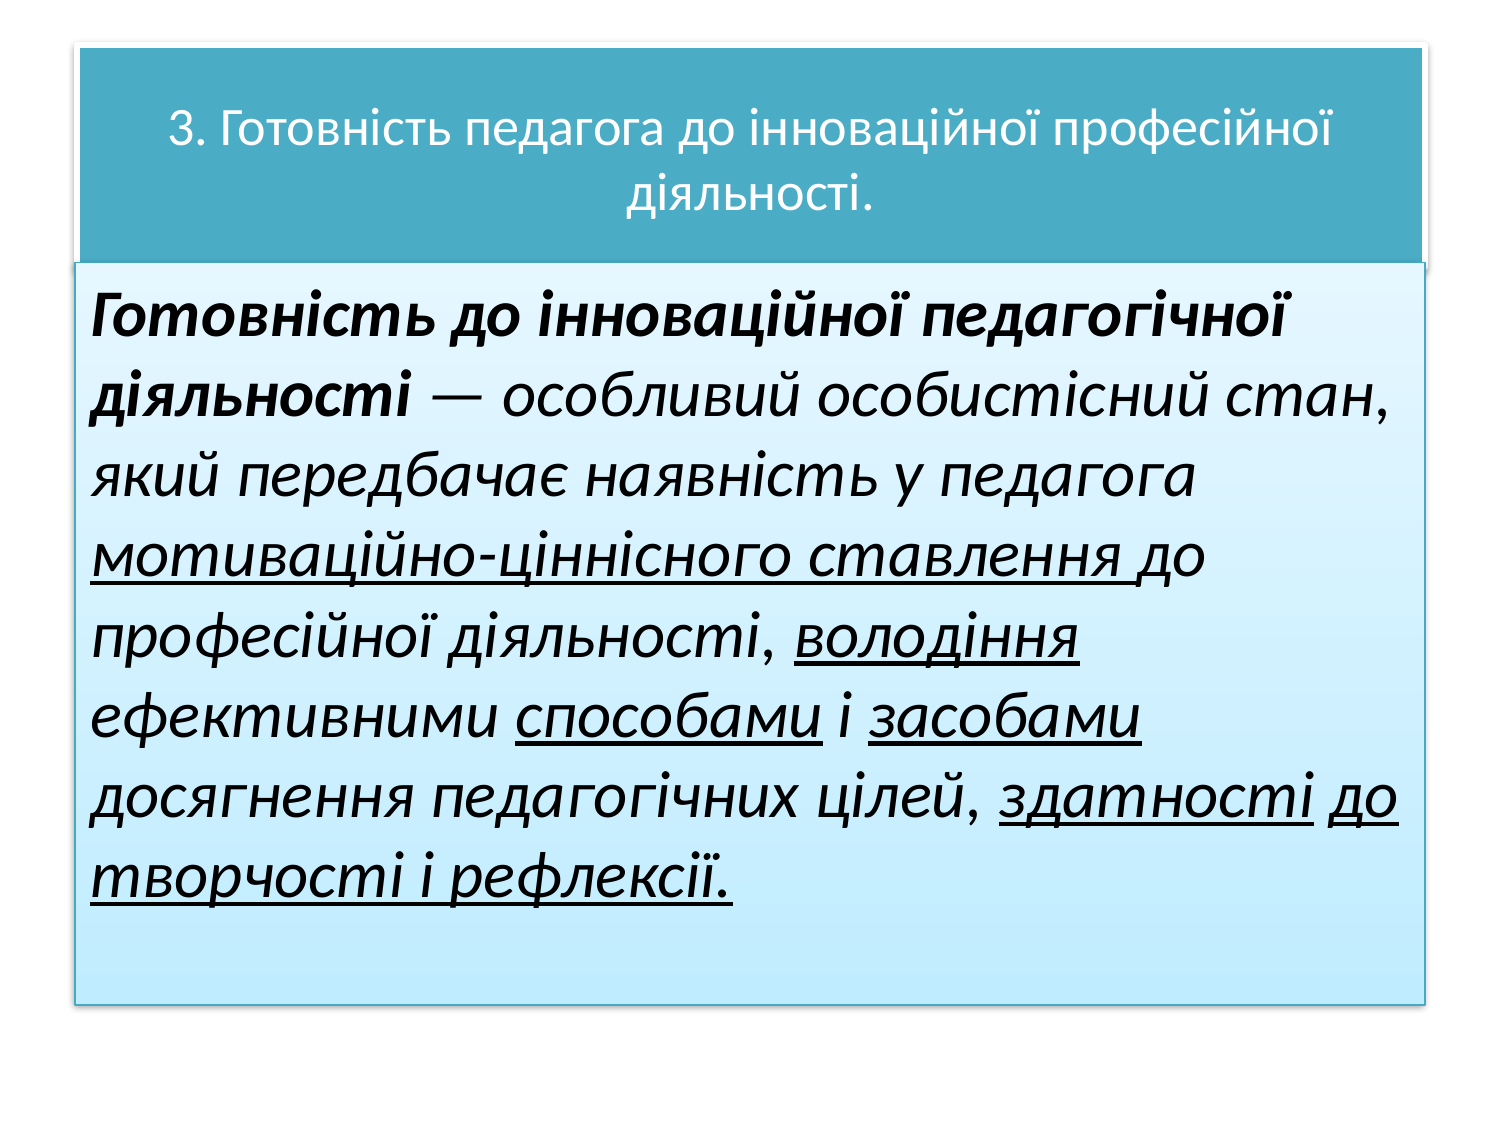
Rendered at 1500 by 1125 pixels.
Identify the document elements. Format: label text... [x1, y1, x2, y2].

list Готовність до інноваційної педагогічної діяльності — особливий особистісний стан, який передбачає наявність у педагога мотиваційно-ціннісного ставлення до професійної діяльності, володіння ефективними способами і засобами досягнення педагогічних цілей, здатності до творчості і рефлексії. [74, 262, 1426, 1006]
title 3. Готовність педагога до інноваційної професійної діяльності. [74, 42, 1428, 264]
